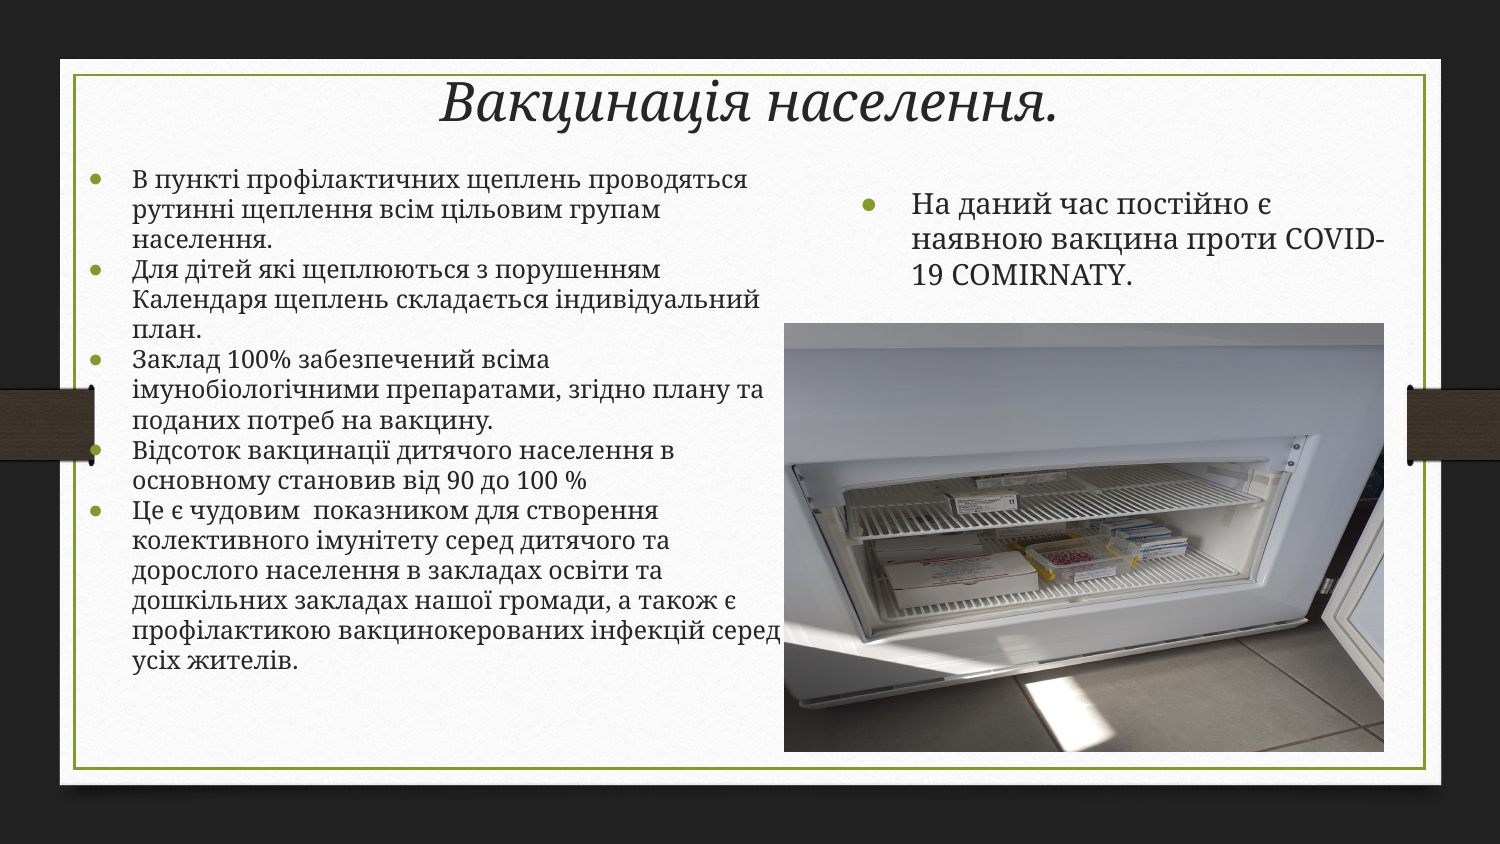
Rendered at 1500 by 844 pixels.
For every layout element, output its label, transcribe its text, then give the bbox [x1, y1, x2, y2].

list На даний час постійно є наявною вакцина проти COVID-19 COMIRNATY. [821, 170, 1426, 379]
picture [0, 0, 1500, 844]
title Вакцинація населення. [134, 52, 1366, 149]
list В пункті профілактичних щеплень проводяться рутинні щеплення всім цільовим групам населення. Для дітей які щеплюються з порушенням Календаря щеплень складається індивідуальний план. Заклад 100% забезпечений всіма імунобіологічними препаратами, згідно плану та поданих потреб на вакцину. Відсоток вакцинації дитячого населення в основному становив від 90 до 100 % Це є чудовим показником для створення колективного імунітету серед дитячого та дорослого населення в закладах освіти та дошкільних закладах нашої громади, а також є профілактикою вакцинокерованих інфекцій серед усіх жителів. [52, 148, 803, 696]
